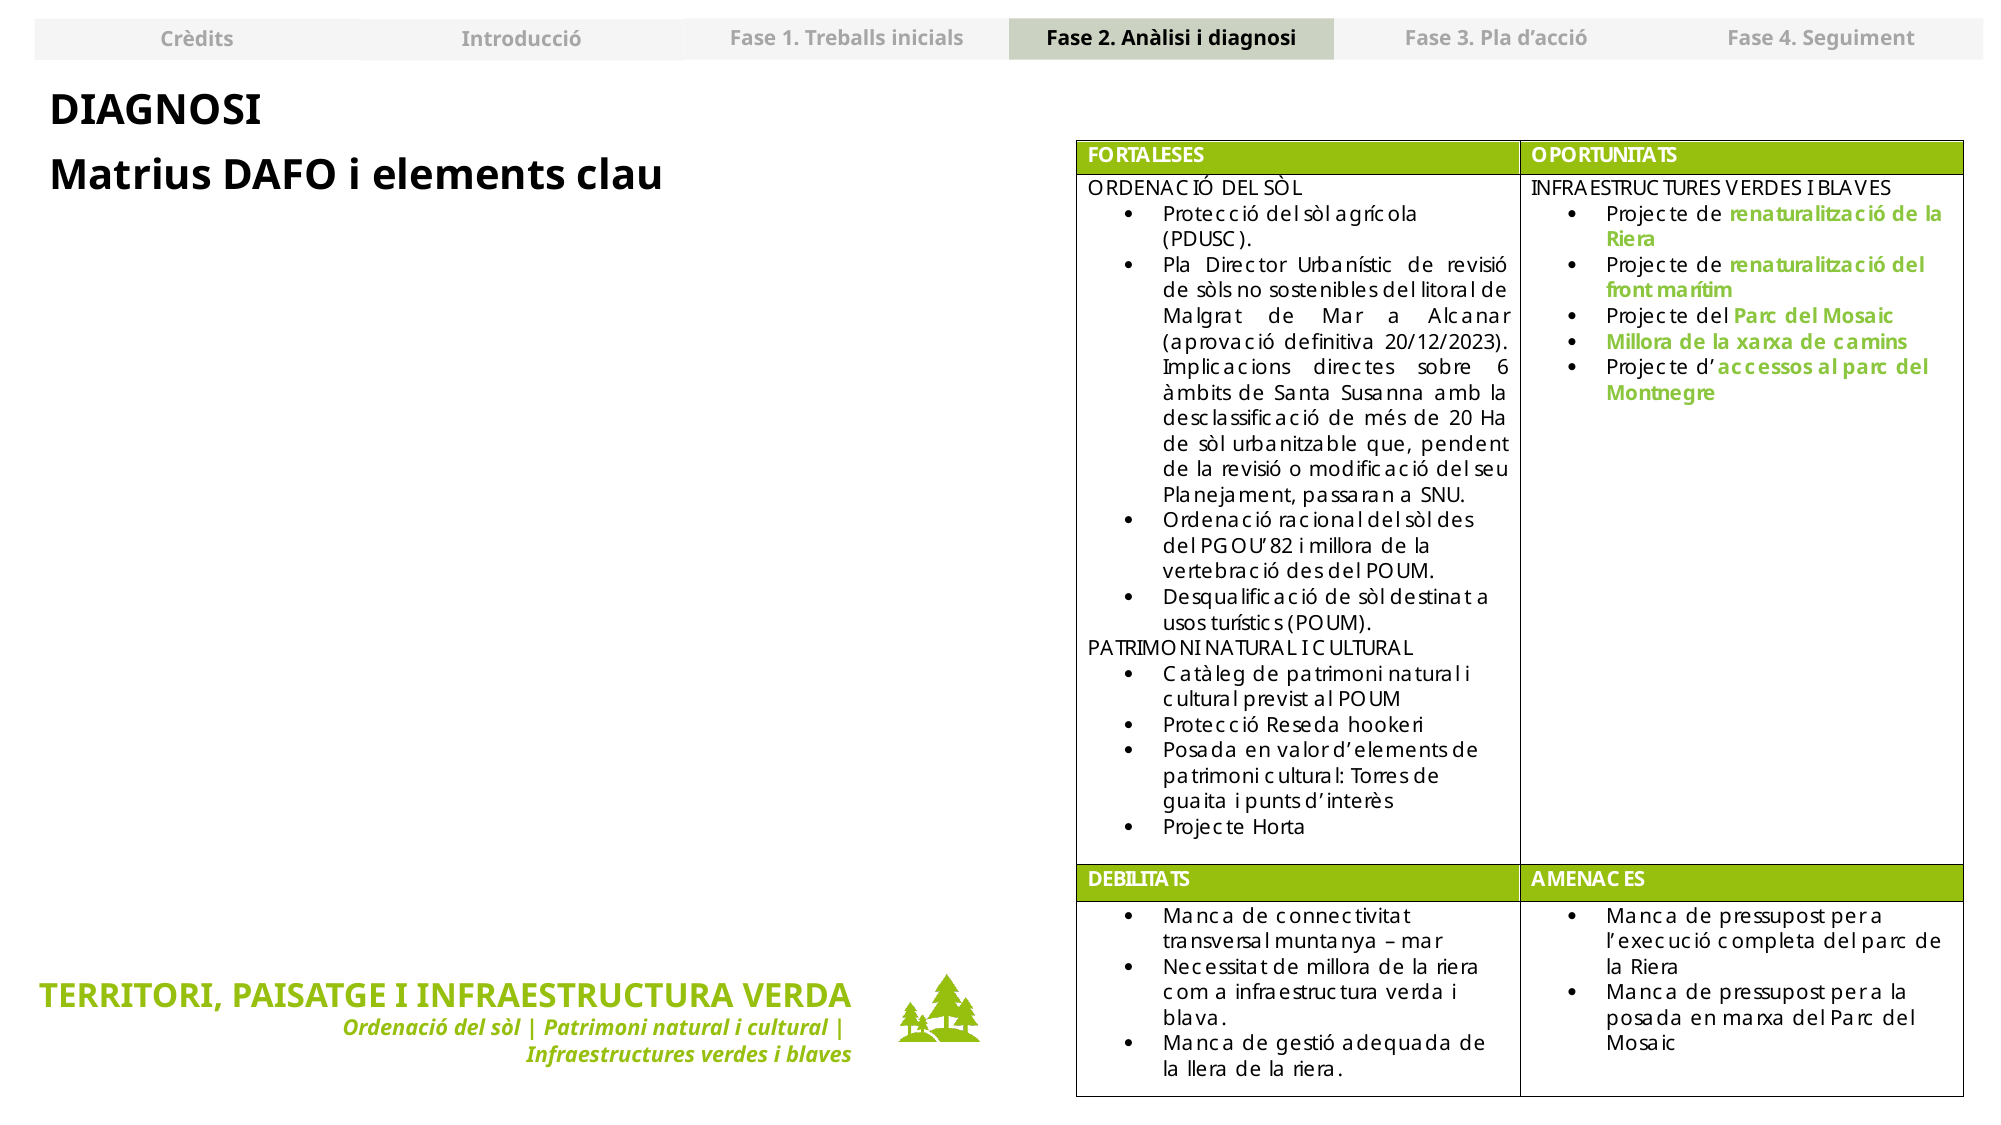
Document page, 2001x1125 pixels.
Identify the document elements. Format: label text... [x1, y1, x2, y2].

text_box Fase 3. Pla d’acció [1334, 18, 1658, 60]
text_box Crèdits [34, 18, 360, 60]
picture [1076, 140, 1984, 1125]
text_box Fase 2. Anàlisi i diagnosi [1010, 18, 1334, 60]
text_box DIAGNOSI [34, 75, 977, 140]
text_box Introducció [359, 19, 685, 61]
text_box Matrius DAFO i elements clau [34, 140, 977, 206]
text_box TERRITORI, PAISATGE I INFRAESTRUCTURA VERDA Ordenació del sòl | Patrimoni natural i cultural | Infraestructures verdes i blaves [16, 946, 867, 1104]
text_box Fase 4. Seguiment [1658, 18, 1984, 60]
picture [894, 963, 984, 1052]
text_box Fase 1. Treballs inicials [684, 18, 1010, 60]
